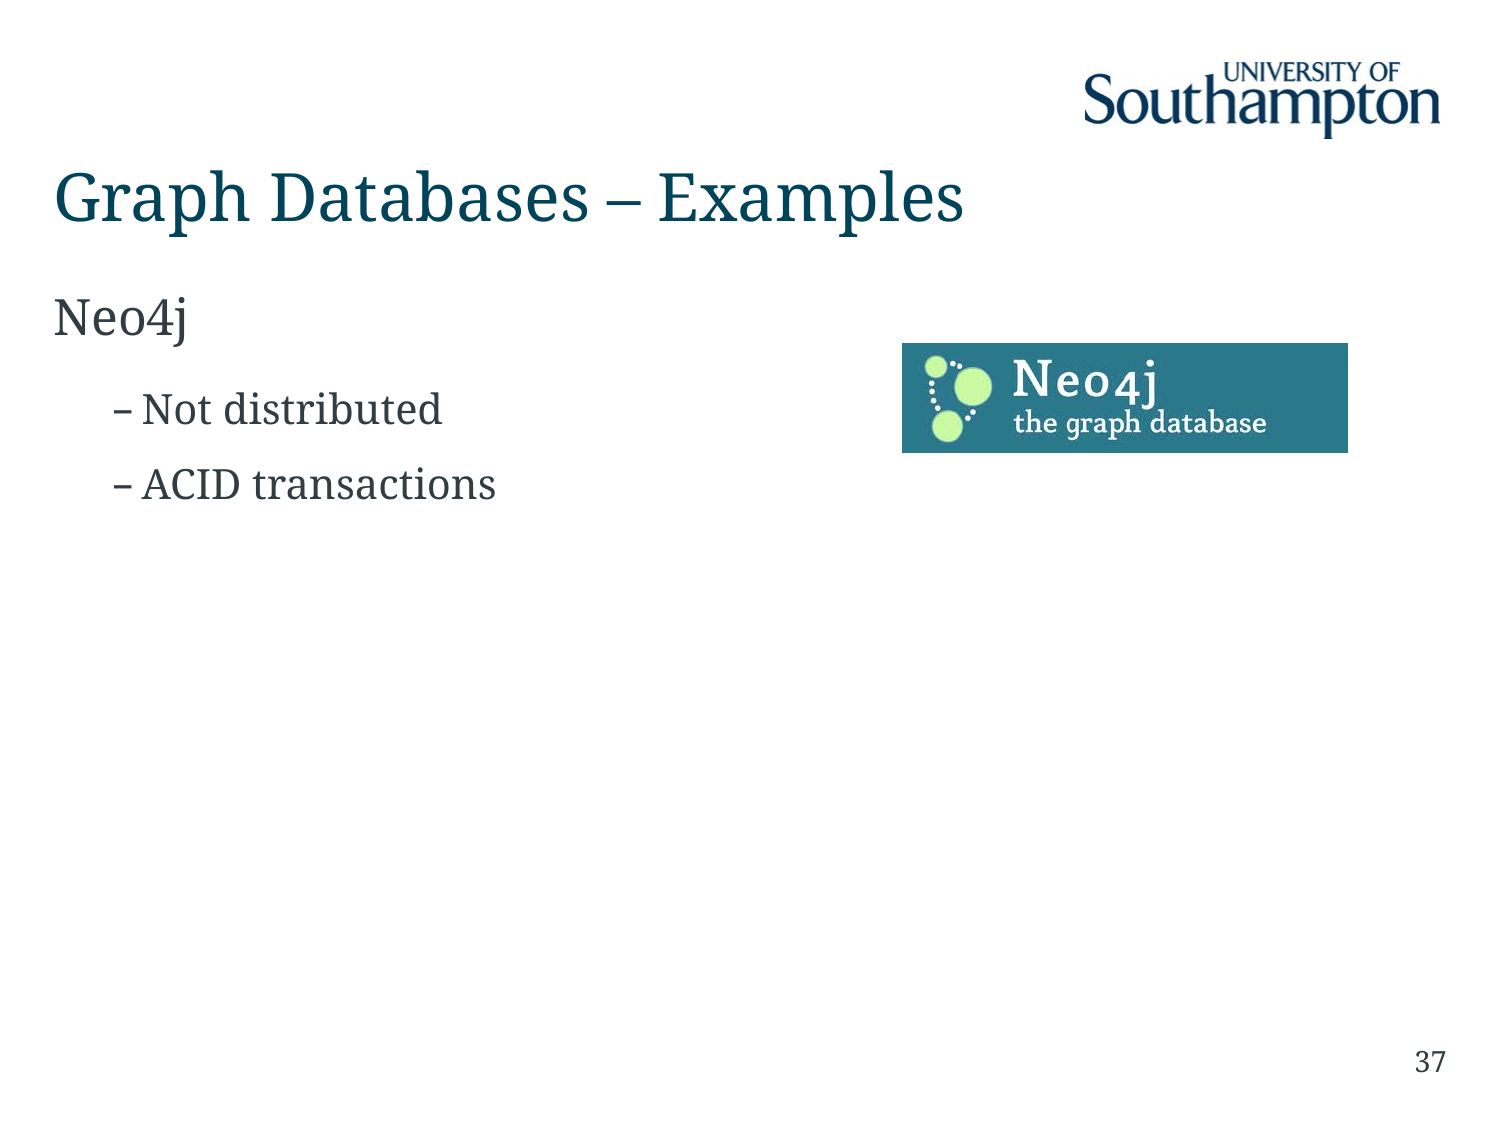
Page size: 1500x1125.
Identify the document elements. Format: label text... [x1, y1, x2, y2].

slide_number 37 [1159, 1035, 1448, 1088]
title Graph Databases – Examples [52, 147, 1448, 255]
list Neo4j Not distributed ACID transactions [52, 277, 1448, 1011]
picture [901, 343, 1349, 454]
picture [1085, 62, 1440, 139]
